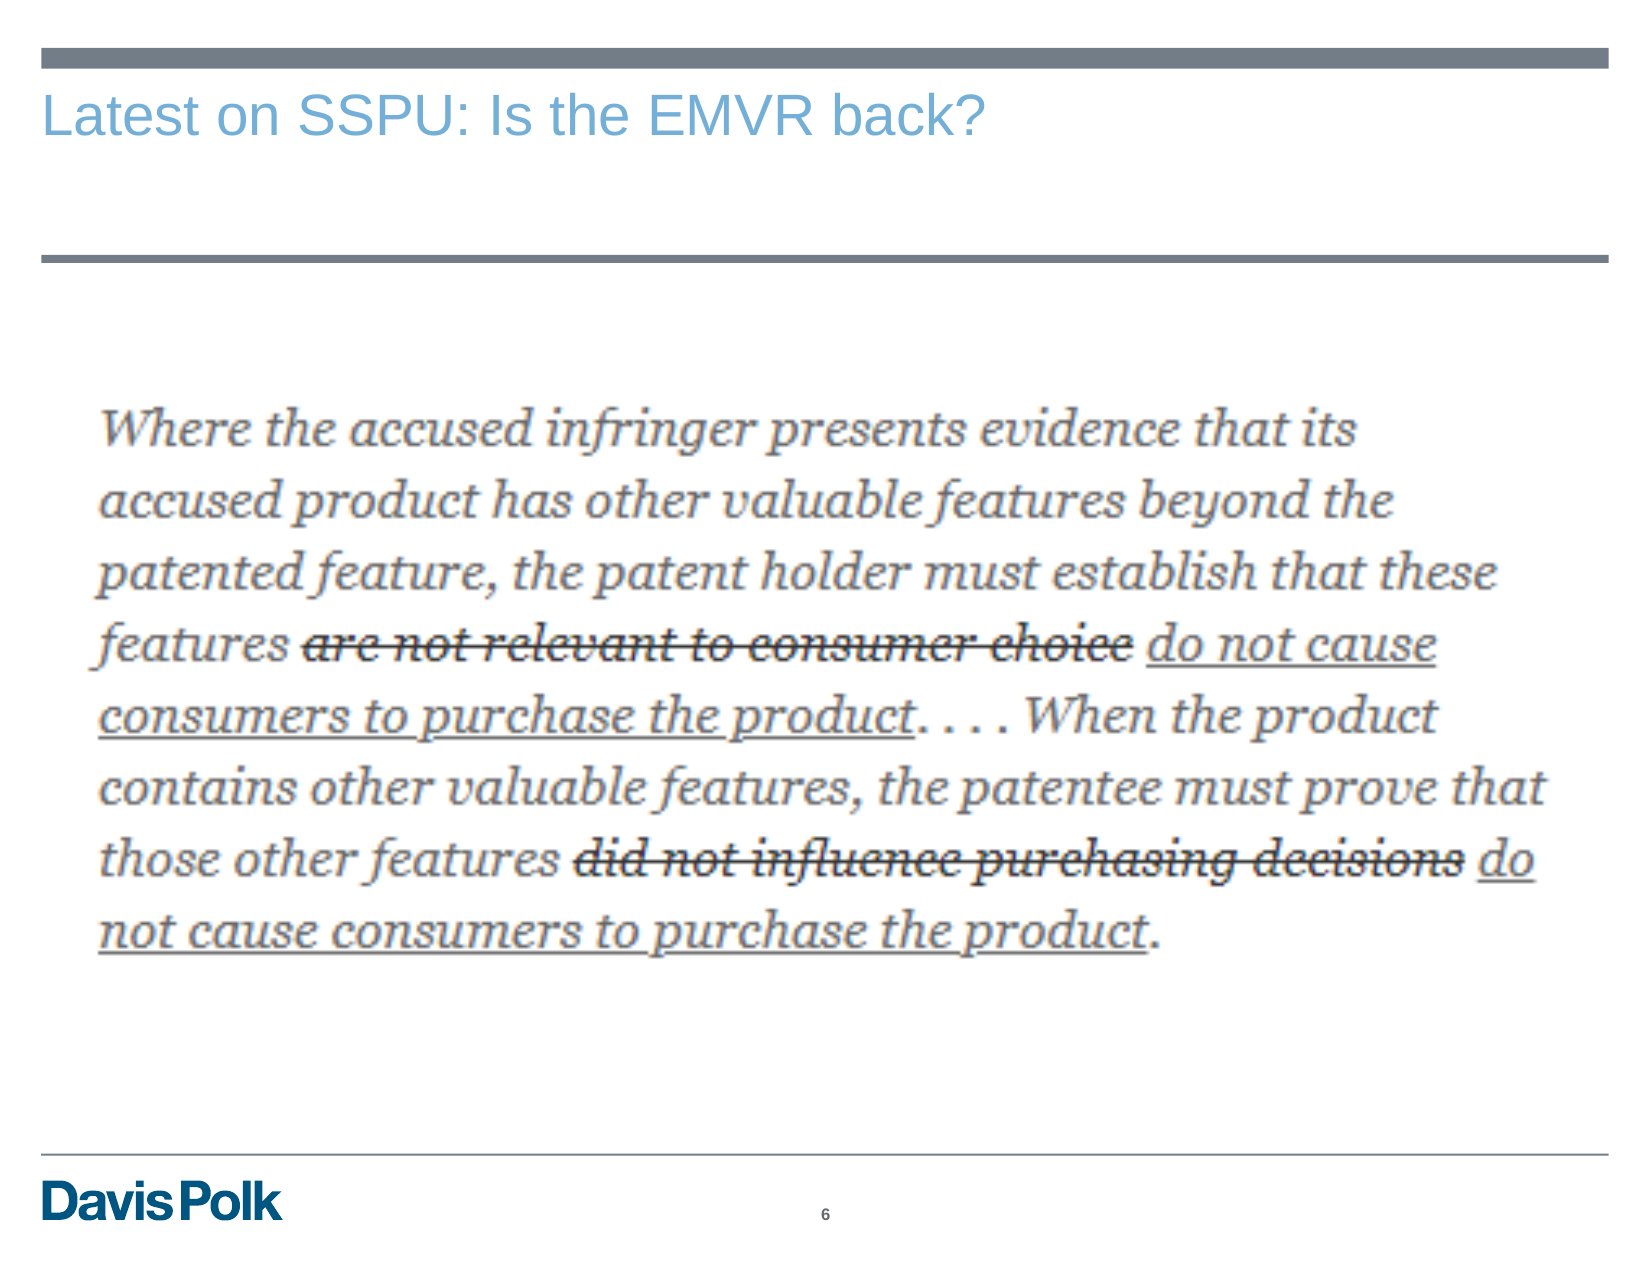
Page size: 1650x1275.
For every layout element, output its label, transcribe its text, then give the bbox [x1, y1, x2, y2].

picture [70, 369, 1580, 998]
slide_number 5 [757, 1195, 894, 1233]
title Latest on SSPU: Is the EMVR back? [41, 84, 1609, 255]
